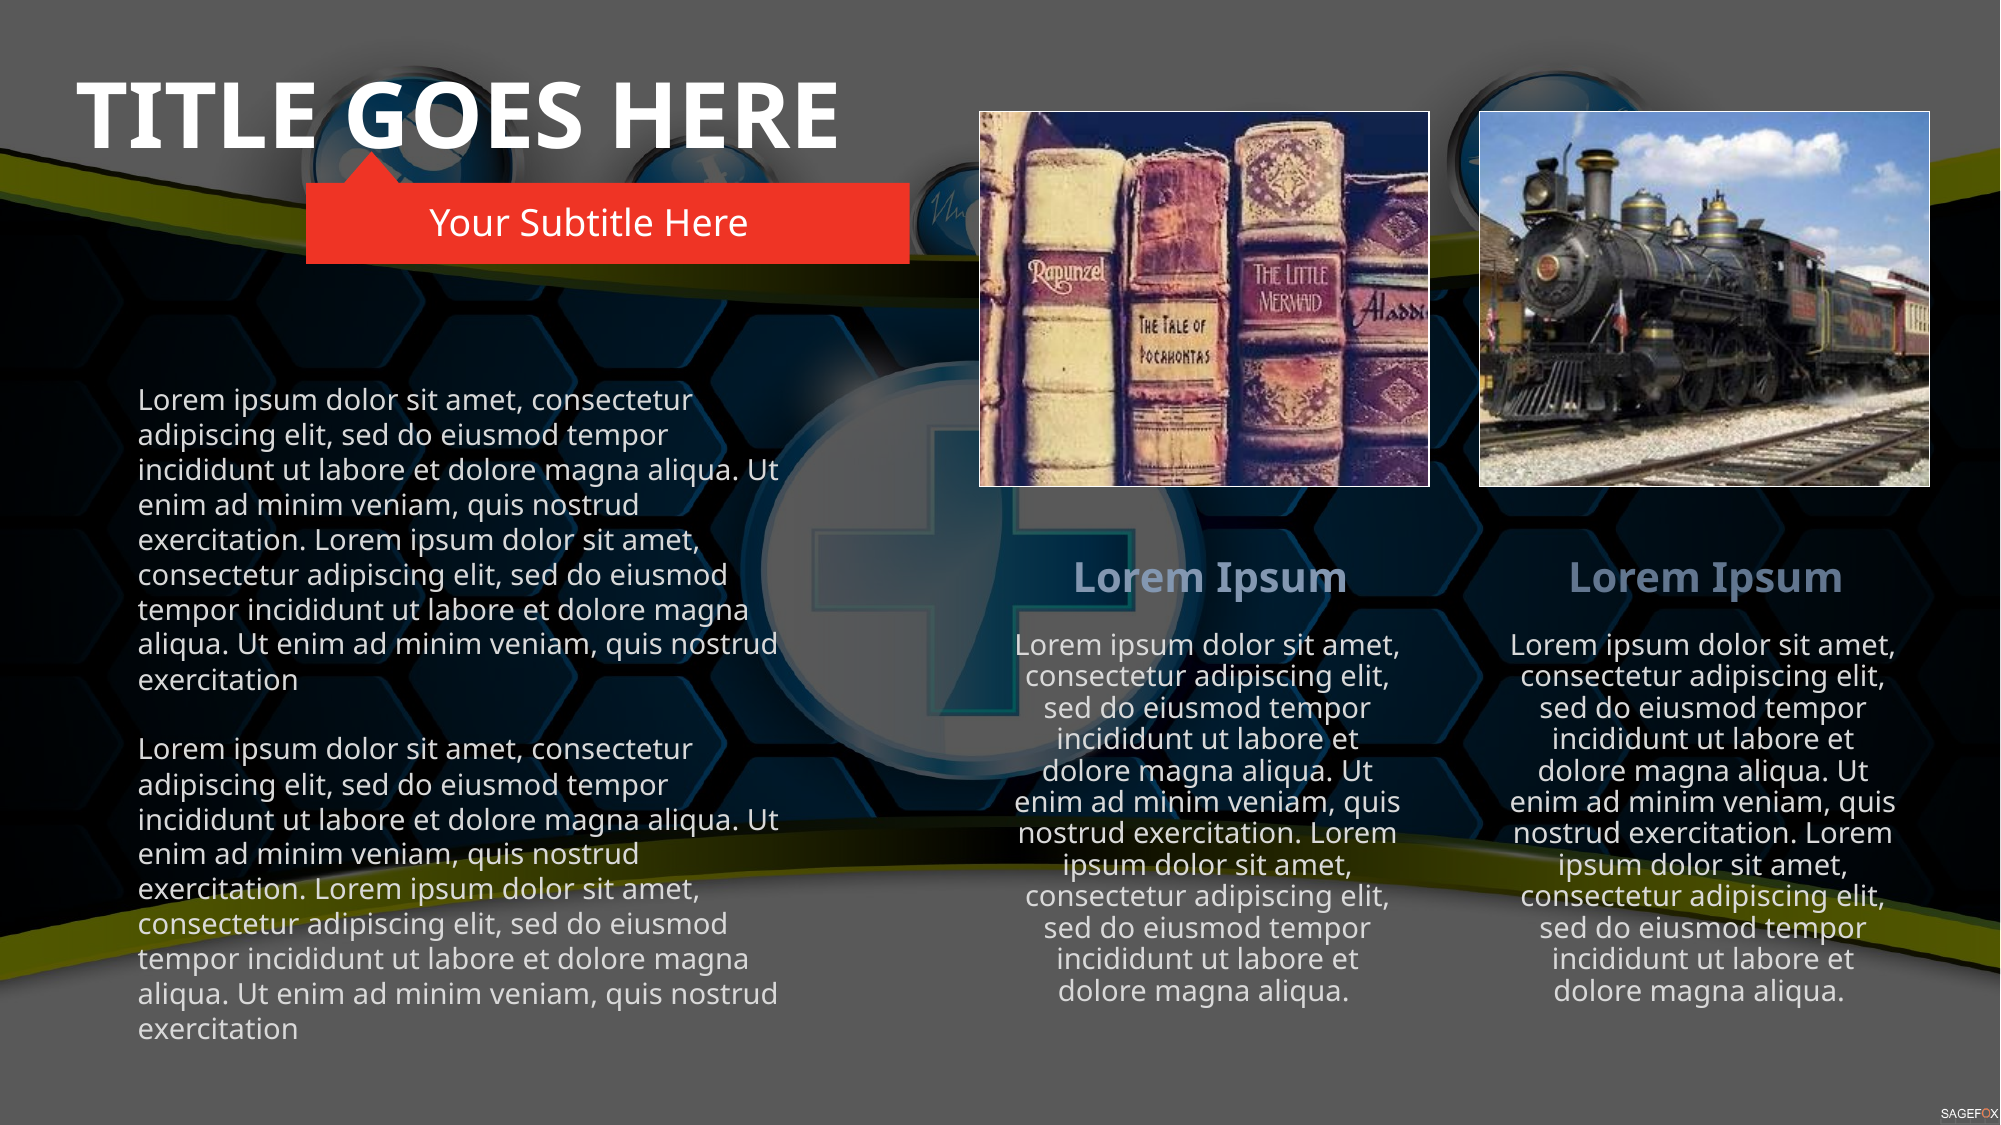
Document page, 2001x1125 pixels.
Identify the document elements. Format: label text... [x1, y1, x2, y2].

text_box [1478, 110, 1930, 487]
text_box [1013, 543, 1404, 1006]
picture [0, 0, 2001, 1125]
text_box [306, 151, 910, 264]
text_box Lorem ipsum dolor sit amet, consectetur adipiscing elit, sed do eiusmod tempor incididunt ut labore et dolore magna aliqua. Ut enim ad minim veniam, quis nostrud exercitation. Lorem ipsum dolor sit amet, consectetur adipiscing elit, sed do eiusmod tempor incididunt ut labore et dolore magna aliqua. Ut enim ad minim veniam, quis nostrud exercitation Lorem ipsum dolor sit amet, consectetur adipiscing elit, sed do eiusmod tempor incididunt ut labore et dolore magna aliqua. Ut enim ad minim veniam, quis nostrud exercitation. Lorem ipsum dolor sit amet, consectetur adipiscing elit, sed do eiusmod tempor incididunt ut labore et dolore magna aliqua. Ut enim ad minim veniam, quis nostrud exercitation [122, 373, 798, 1125]
text_box [978, 110, 1430, 487]
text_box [1509, 543, 1900, 1006]
text_box TITLE GOES HERE [60, 49, 965, 175]
